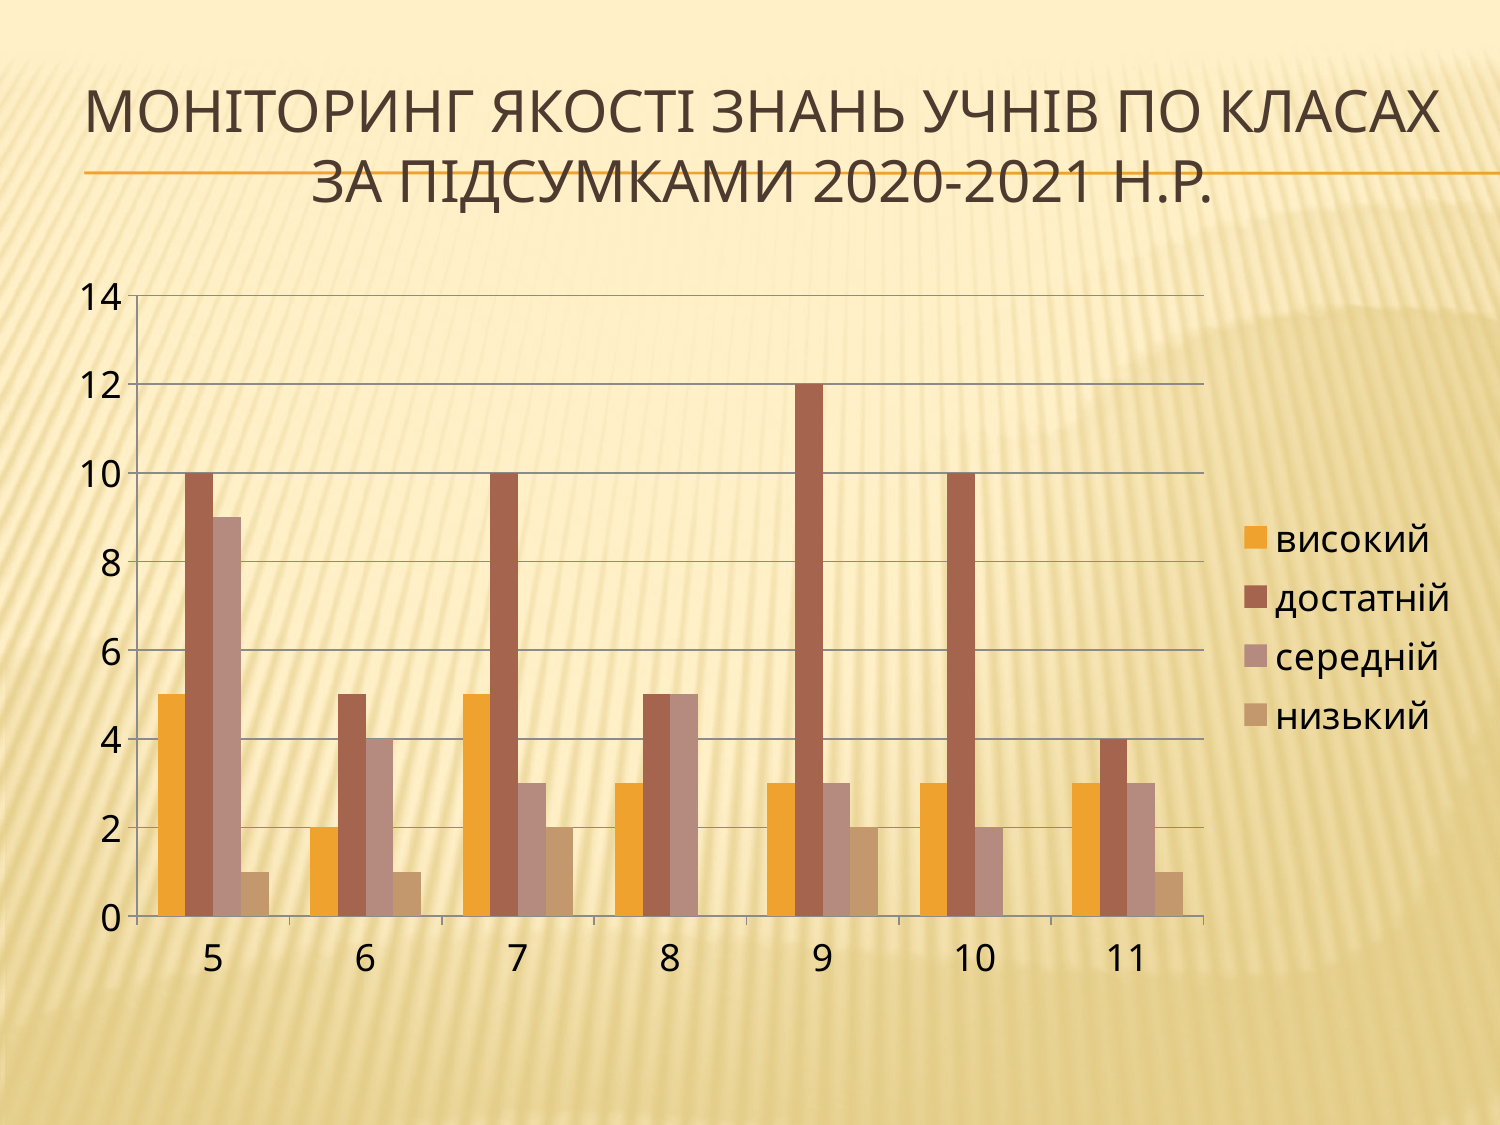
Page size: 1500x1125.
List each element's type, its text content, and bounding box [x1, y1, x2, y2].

title Моніторинг якості знань учнів по класах за підсумками 2020-2021 н.р. [50, 75, 1475, 213]
chart [49, 254, 1476, 998]
